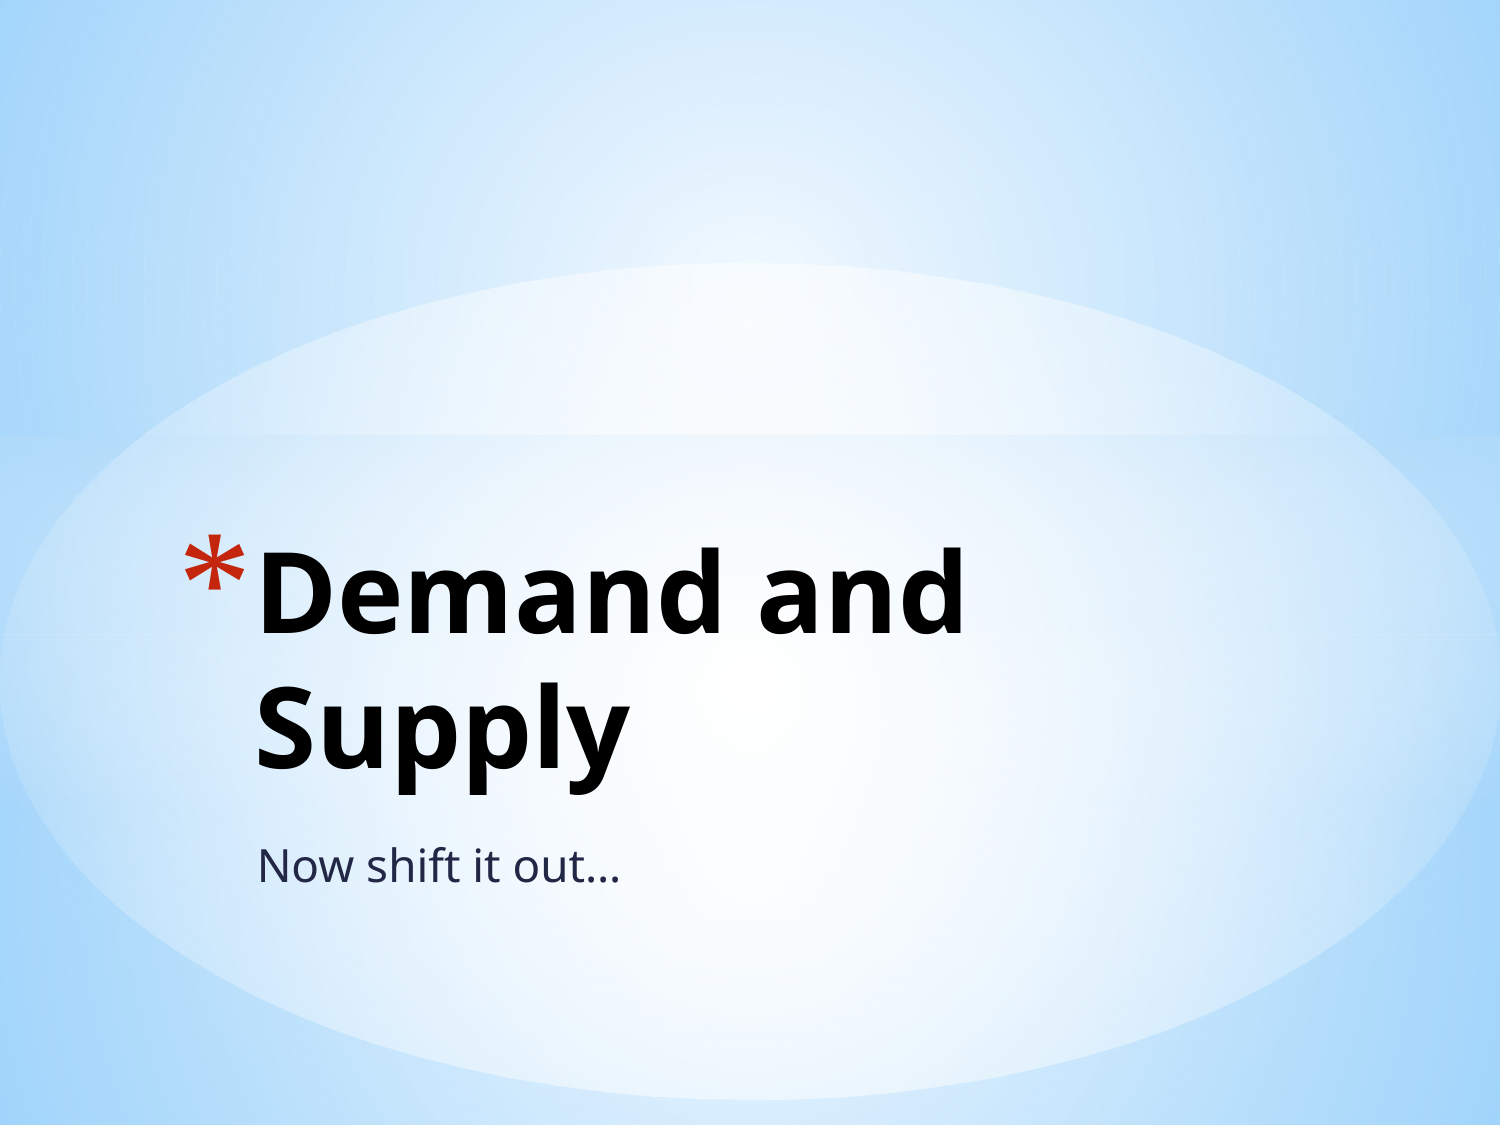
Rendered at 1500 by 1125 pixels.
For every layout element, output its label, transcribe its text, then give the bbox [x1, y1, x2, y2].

subtitle Now shift it out… [241, 828, 1167, 974]
title Demand and Supply [134, 513, 1312, 808]
